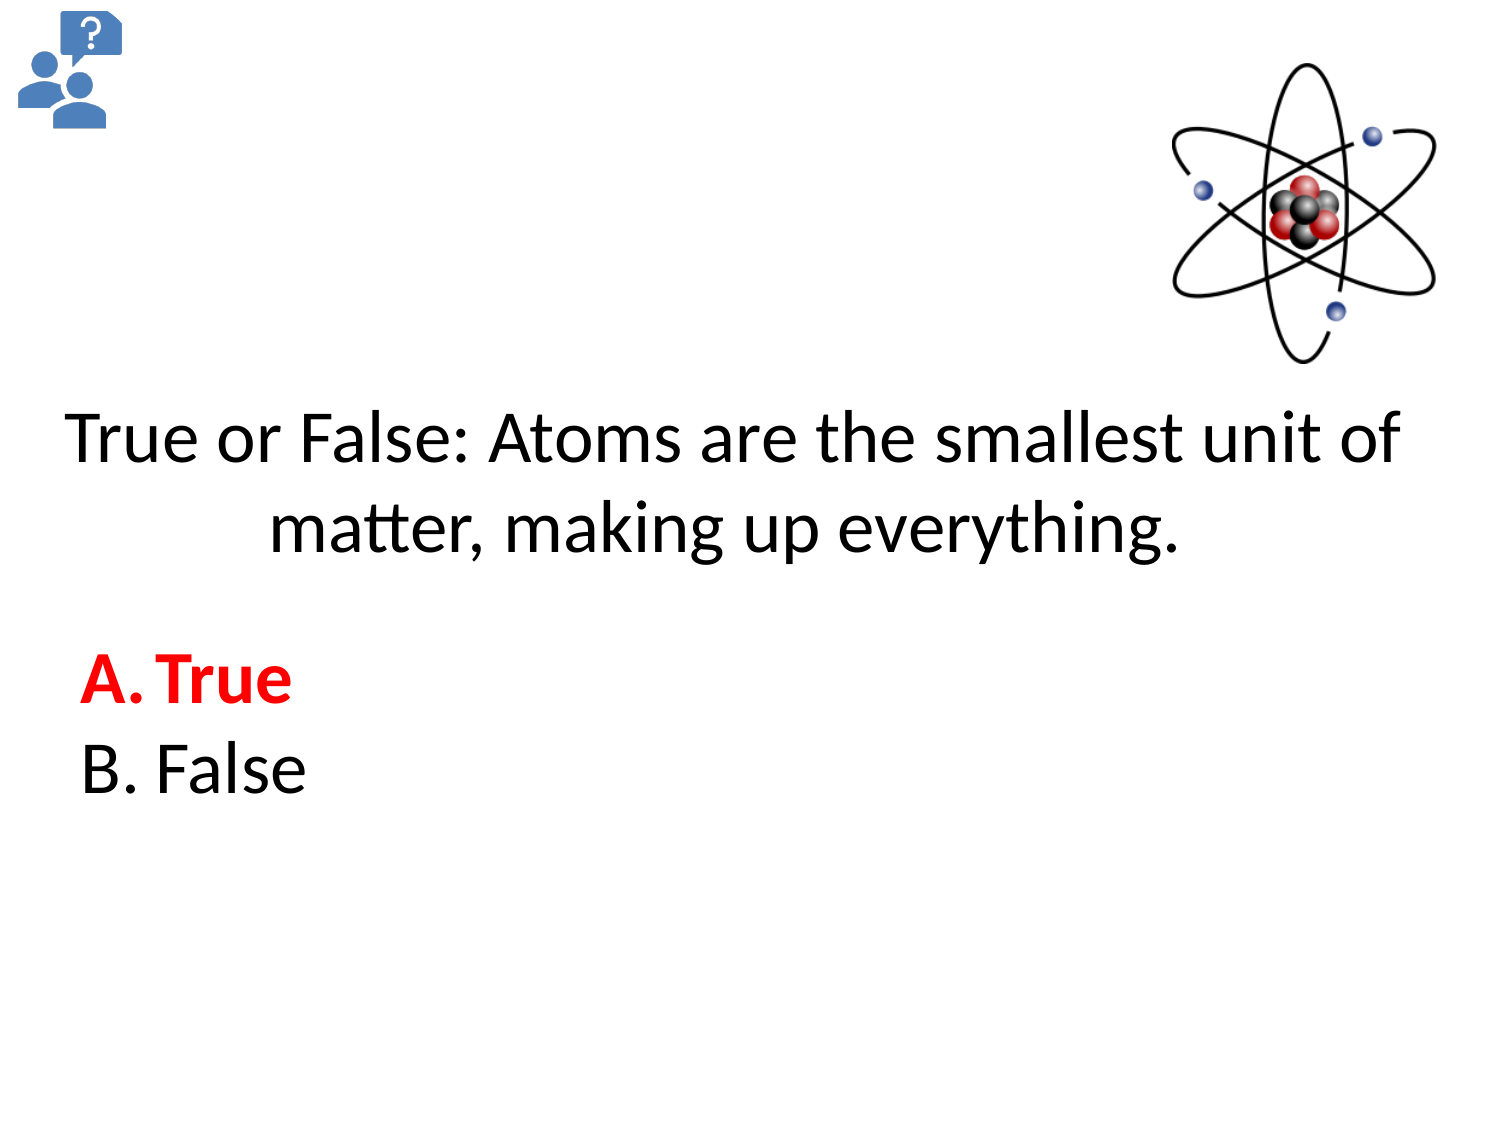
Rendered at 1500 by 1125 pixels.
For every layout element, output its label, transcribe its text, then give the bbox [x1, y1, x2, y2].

text_box True False [65, 613, 1172, 1098]
text_box True or False: Atoms are the smallest unit of matter, making up everything. [25, 380, 1443, 576]
text_box [0, 0, 140, 140]
picture [1171, 63, 1437, 364]
